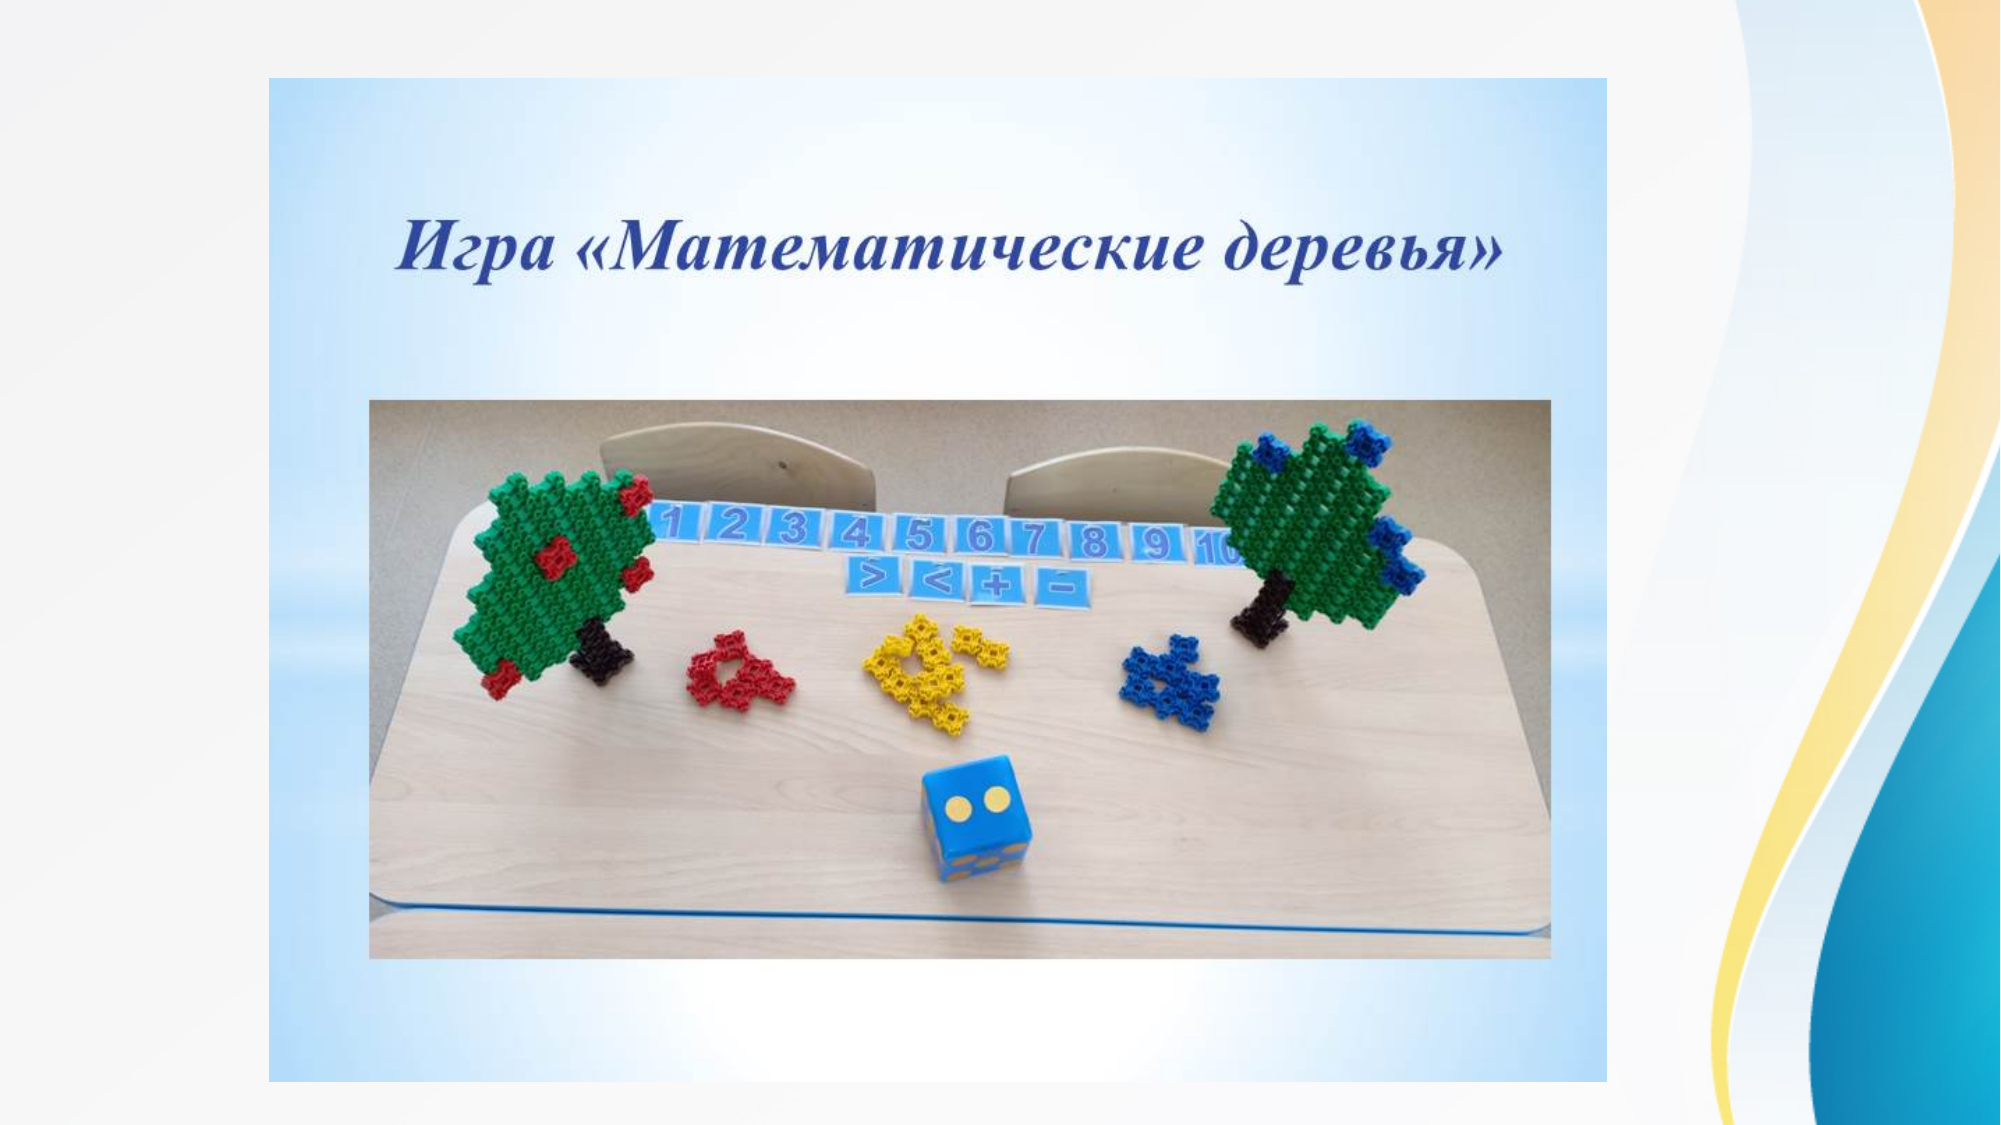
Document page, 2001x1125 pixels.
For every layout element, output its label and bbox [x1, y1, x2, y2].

list [269, 78, 1607, 1082]
picture [0, 0, 2001, 1125]
